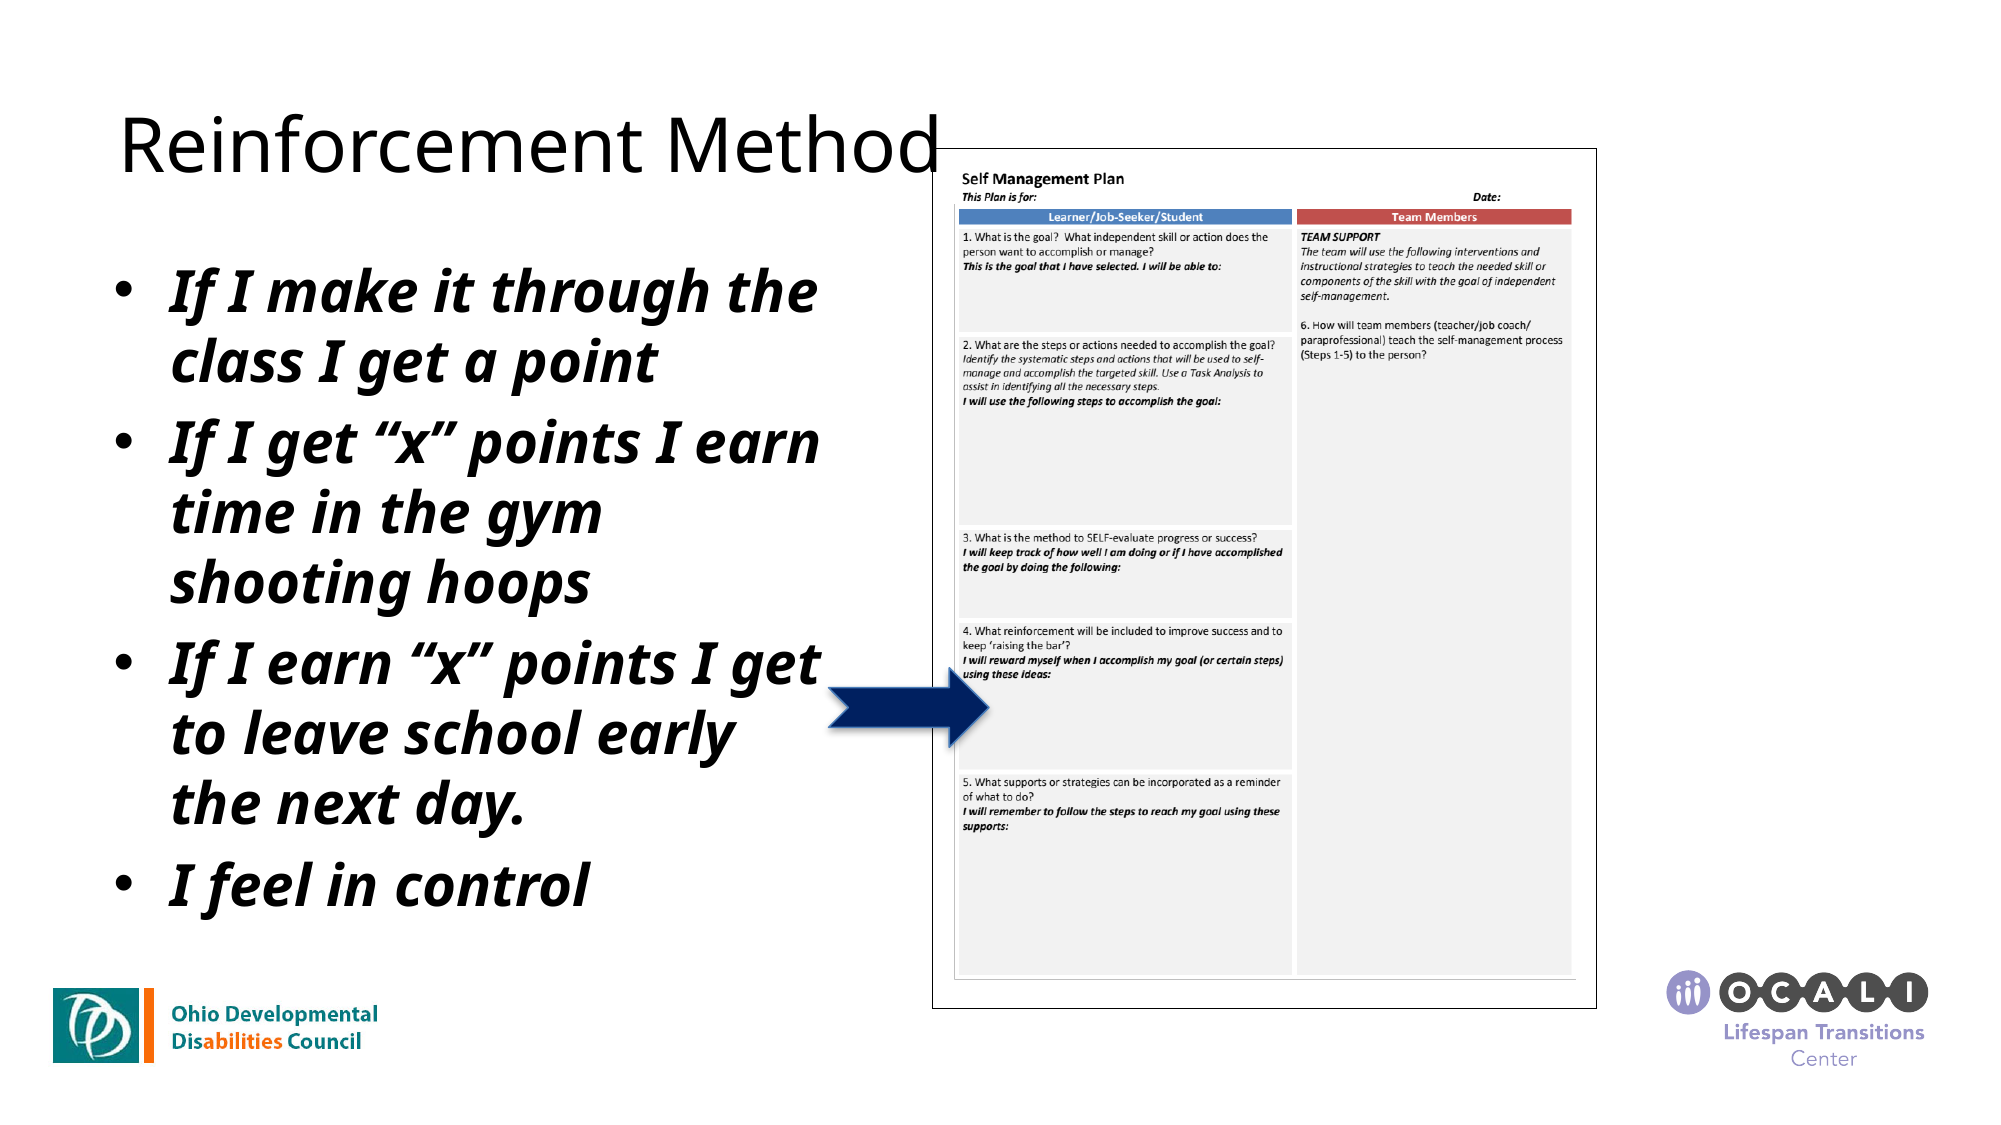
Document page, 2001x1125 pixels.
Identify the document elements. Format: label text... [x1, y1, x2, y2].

picture [42, 988, 547, 1071]
picture [1661, 965, 1935, 1071]
list If I make it through the class I get a point​ If I get “x” points I earn time in the gym shooting hoops​ If I earn “x” points I get to leave school early the next day. ​ I feel in control​ [98, 246, 840, 1009]
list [931, 148, 1597, 1009]
text_box [827, 686, 926, 729]
title Reinforcement Method [103, 48, 983, 237]
